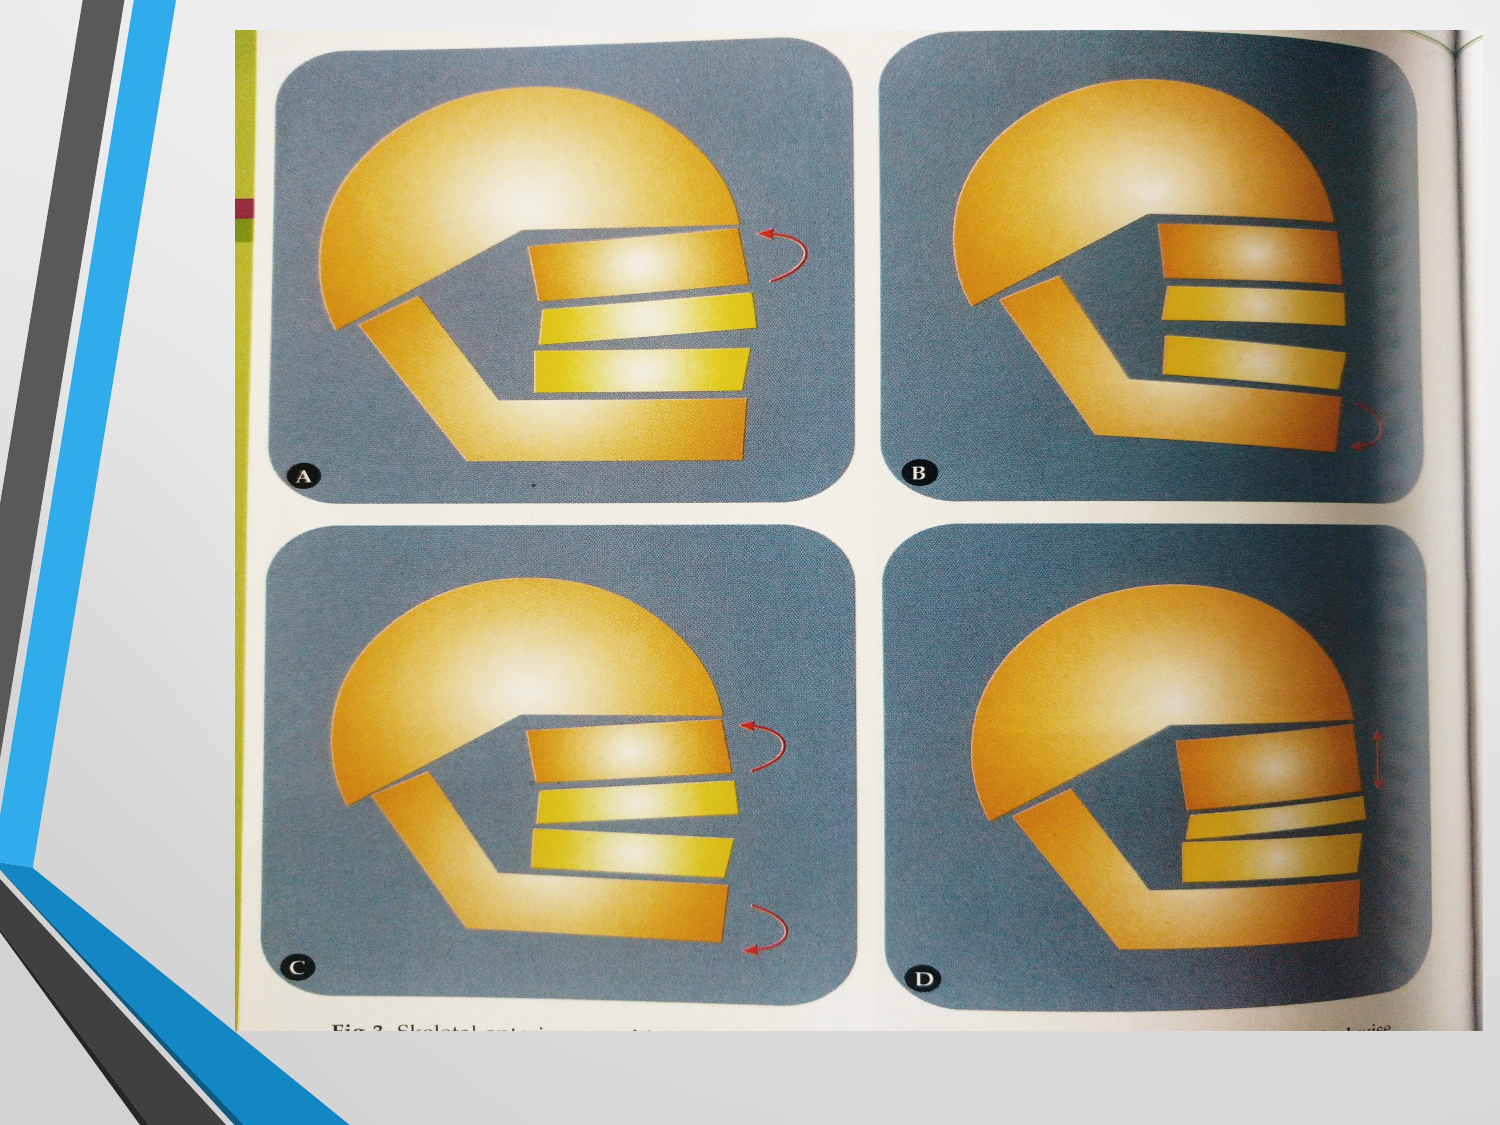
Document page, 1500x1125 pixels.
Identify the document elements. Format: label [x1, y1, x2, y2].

list [235, 30, 1483, 1032]
